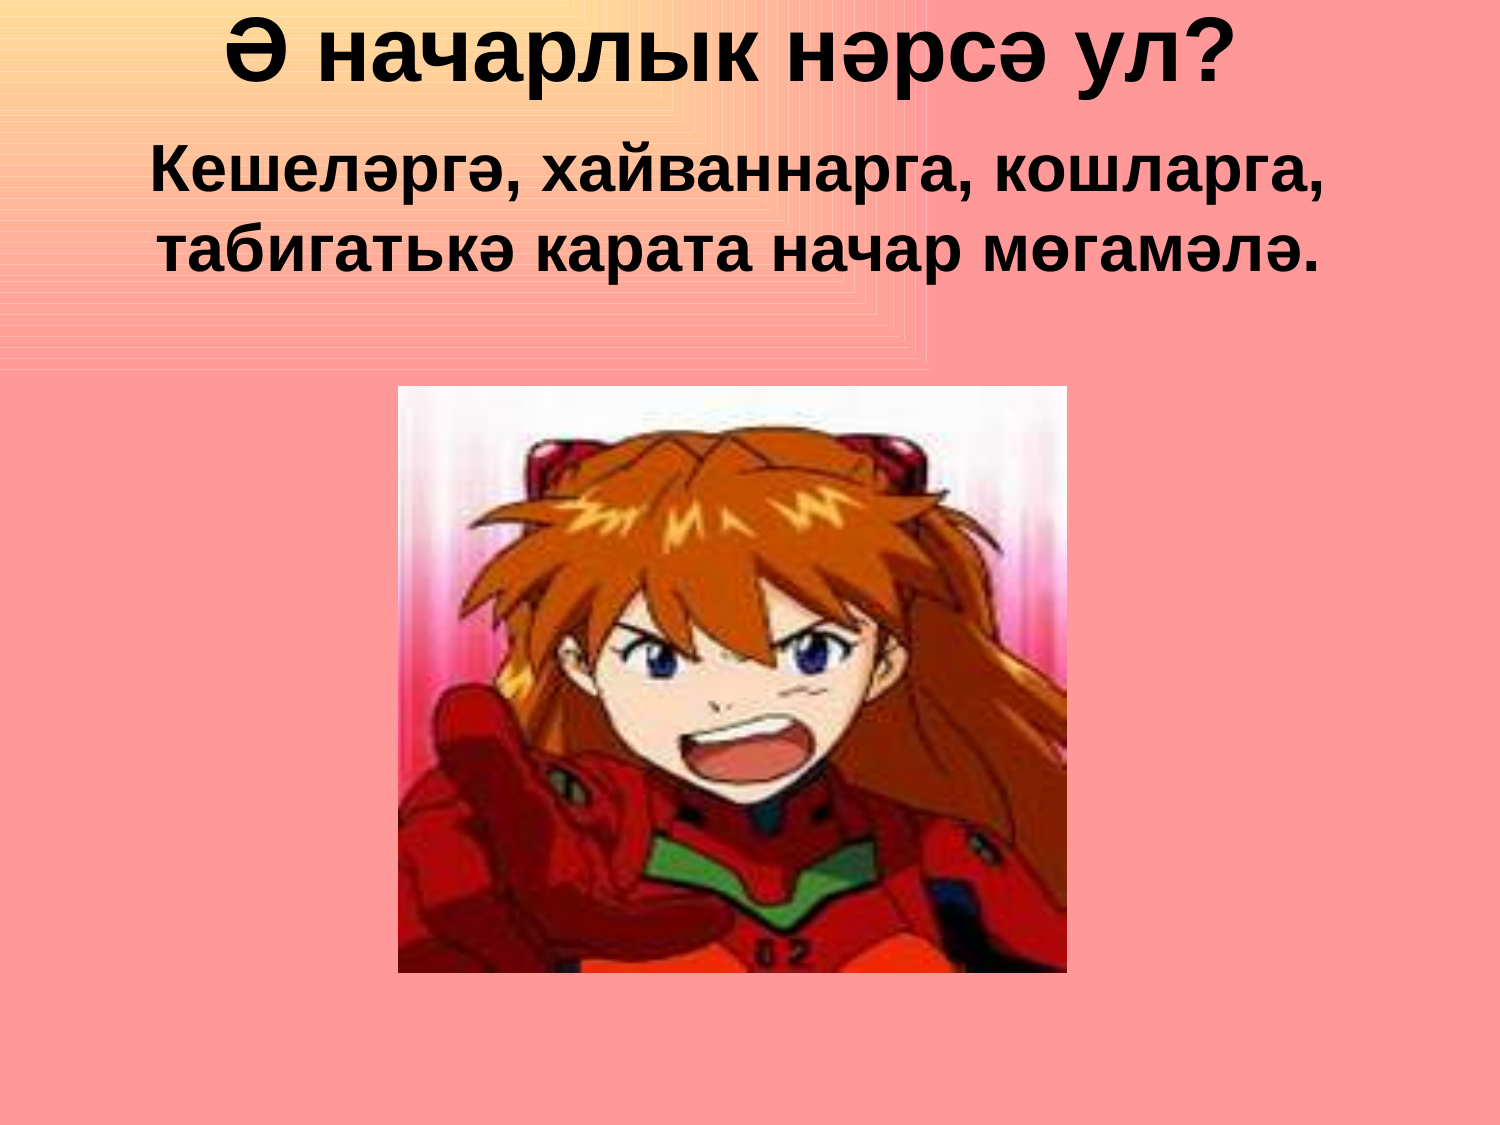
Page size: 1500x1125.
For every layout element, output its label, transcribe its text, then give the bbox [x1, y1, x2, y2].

subtitle Кешеләргә, хайваннарга, кошларга, табигатькә карата начар мөгамәлә. [23, 116, 1454, 926]
picture [398, 386, 1067, 973]
title Ә начарлык нәрсә ул? [93, 23, 1369, 116]
